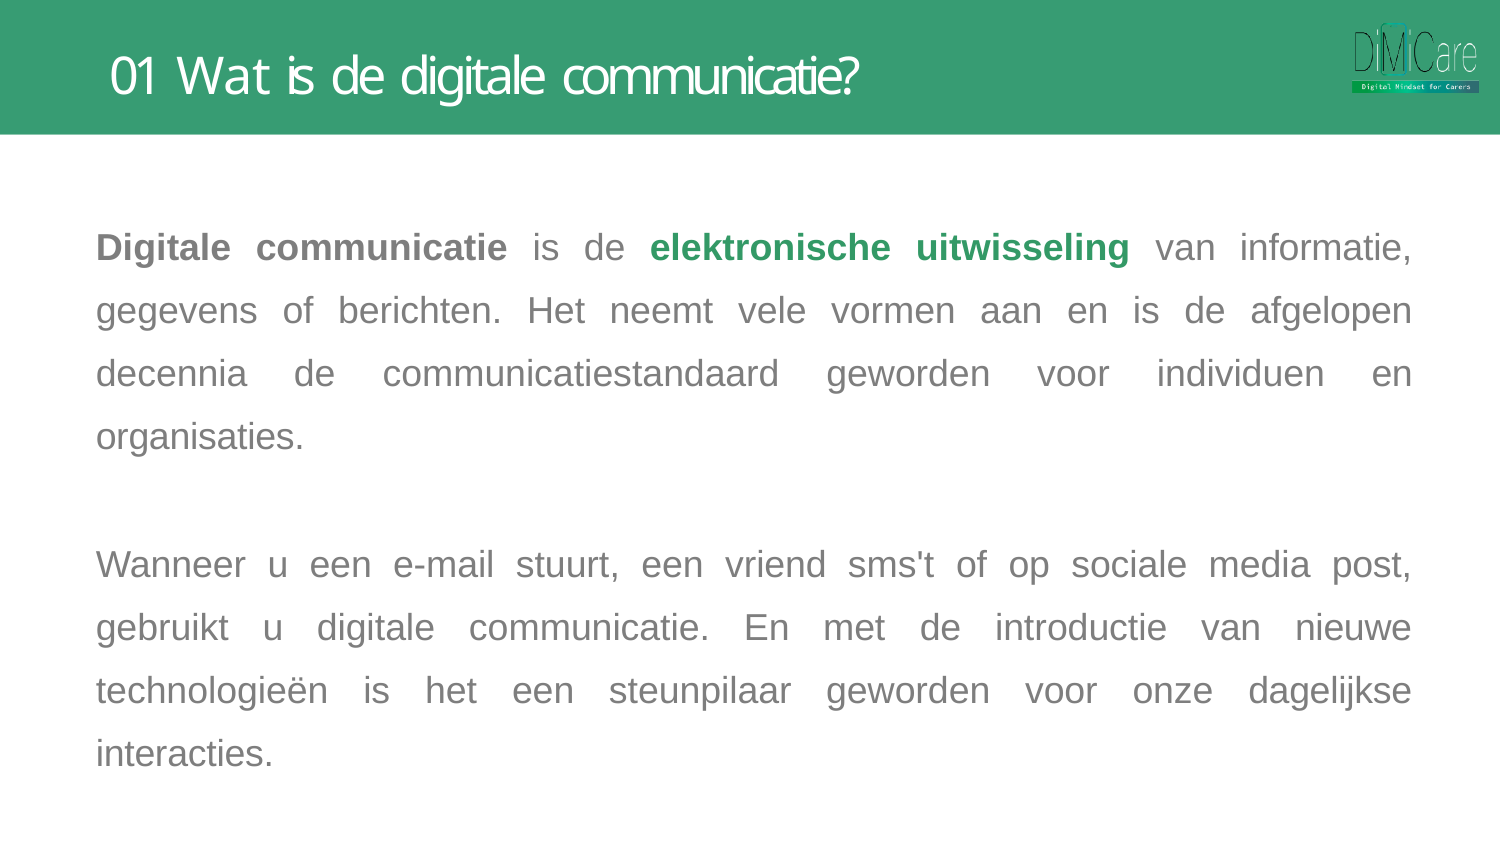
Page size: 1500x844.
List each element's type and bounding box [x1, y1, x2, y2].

text_box [0, 0, 1500, 844]
